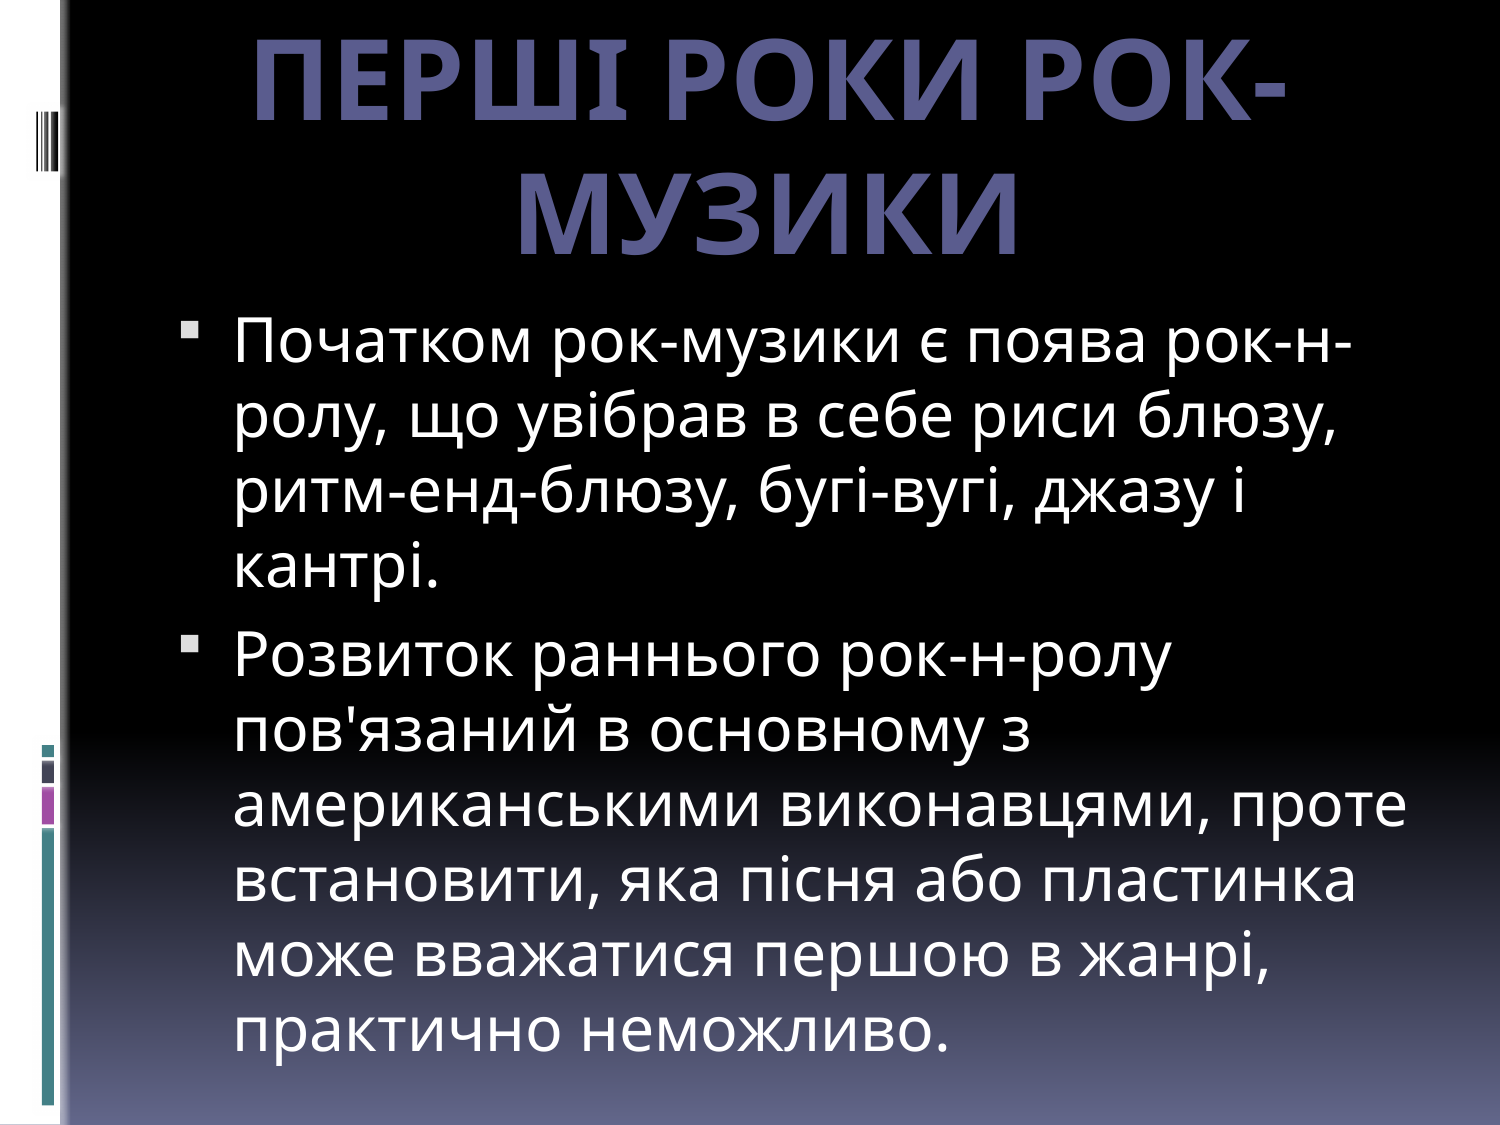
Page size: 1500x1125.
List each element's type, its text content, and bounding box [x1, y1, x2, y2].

list Початком рок-музики є поява рок-н-ролу, що увібрав в себе риси блюзу, ритм-енд-блюзу, бугі-вугі, джазу і кантрі. Розвиток раннього рок-н-ролу пов'язаний в основному з американськими виконавцями, проте встановити, яка пісня або пластинка може вважатися першою в жанрі, практично неможливо. [150, 292, 1425, 1043]
text_box Перші роки рок-музики [152, 0, 1385, 285]
